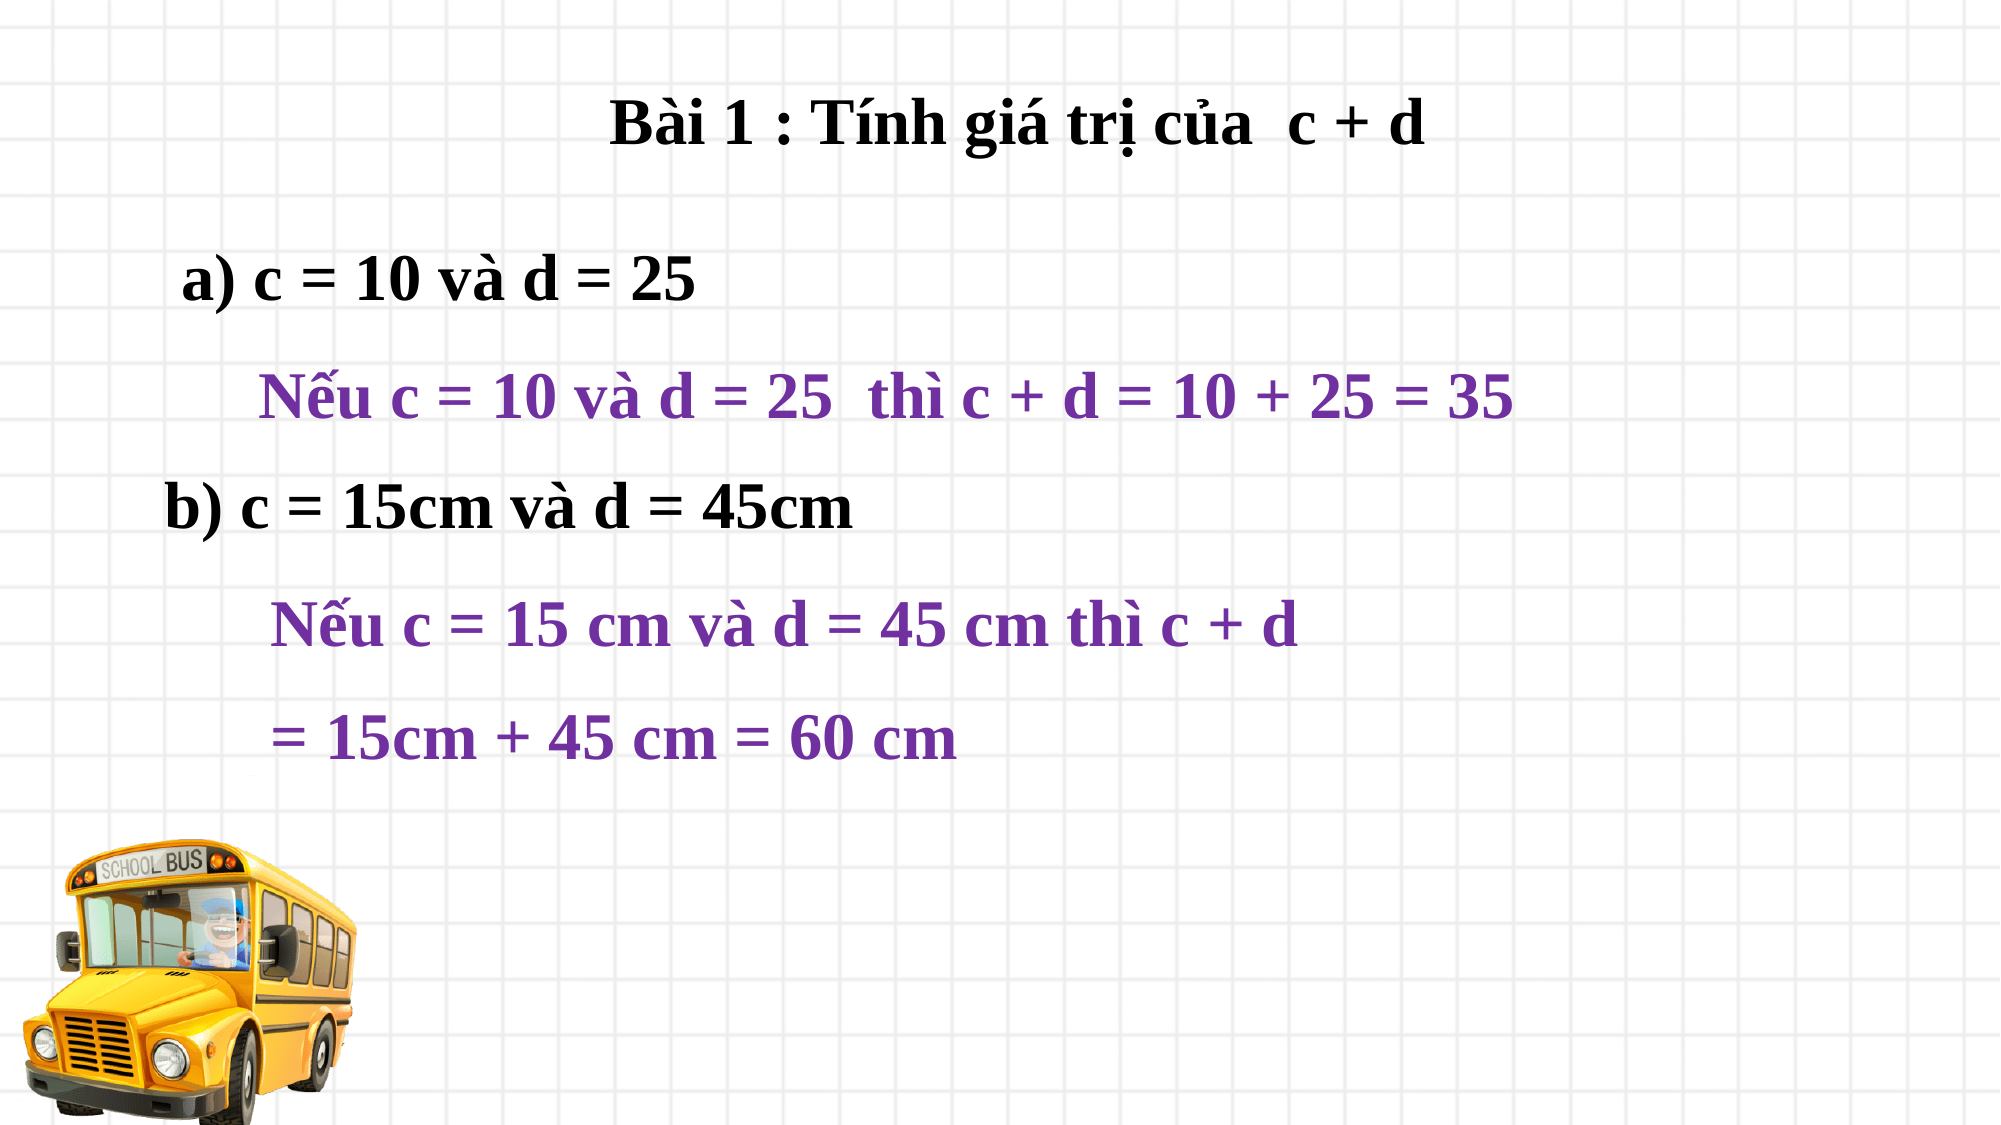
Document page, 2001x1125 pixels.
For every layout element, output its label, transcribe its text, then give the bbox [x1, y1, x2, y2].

text_box Nếu c = 15 cm và d = 45 cm thì c + d = 15cm + 45 cm = 60 cm [256, 572, 1669, 781]
picture [0, 775, 430, 1125]
text_box Nếu c = 10 và d = 25 thì c + d = 10 + 25 = 35 [243, 344, 1757, 440]
text_box b) c = 15cm và d = 45cm [149, 454, 963, 549]
text_box Bài 1 : Tính giá trị của c + d [595, 70, 1621, 166]
text_box a) c = 10 và d = 25 [166, 226, 817, 322]
